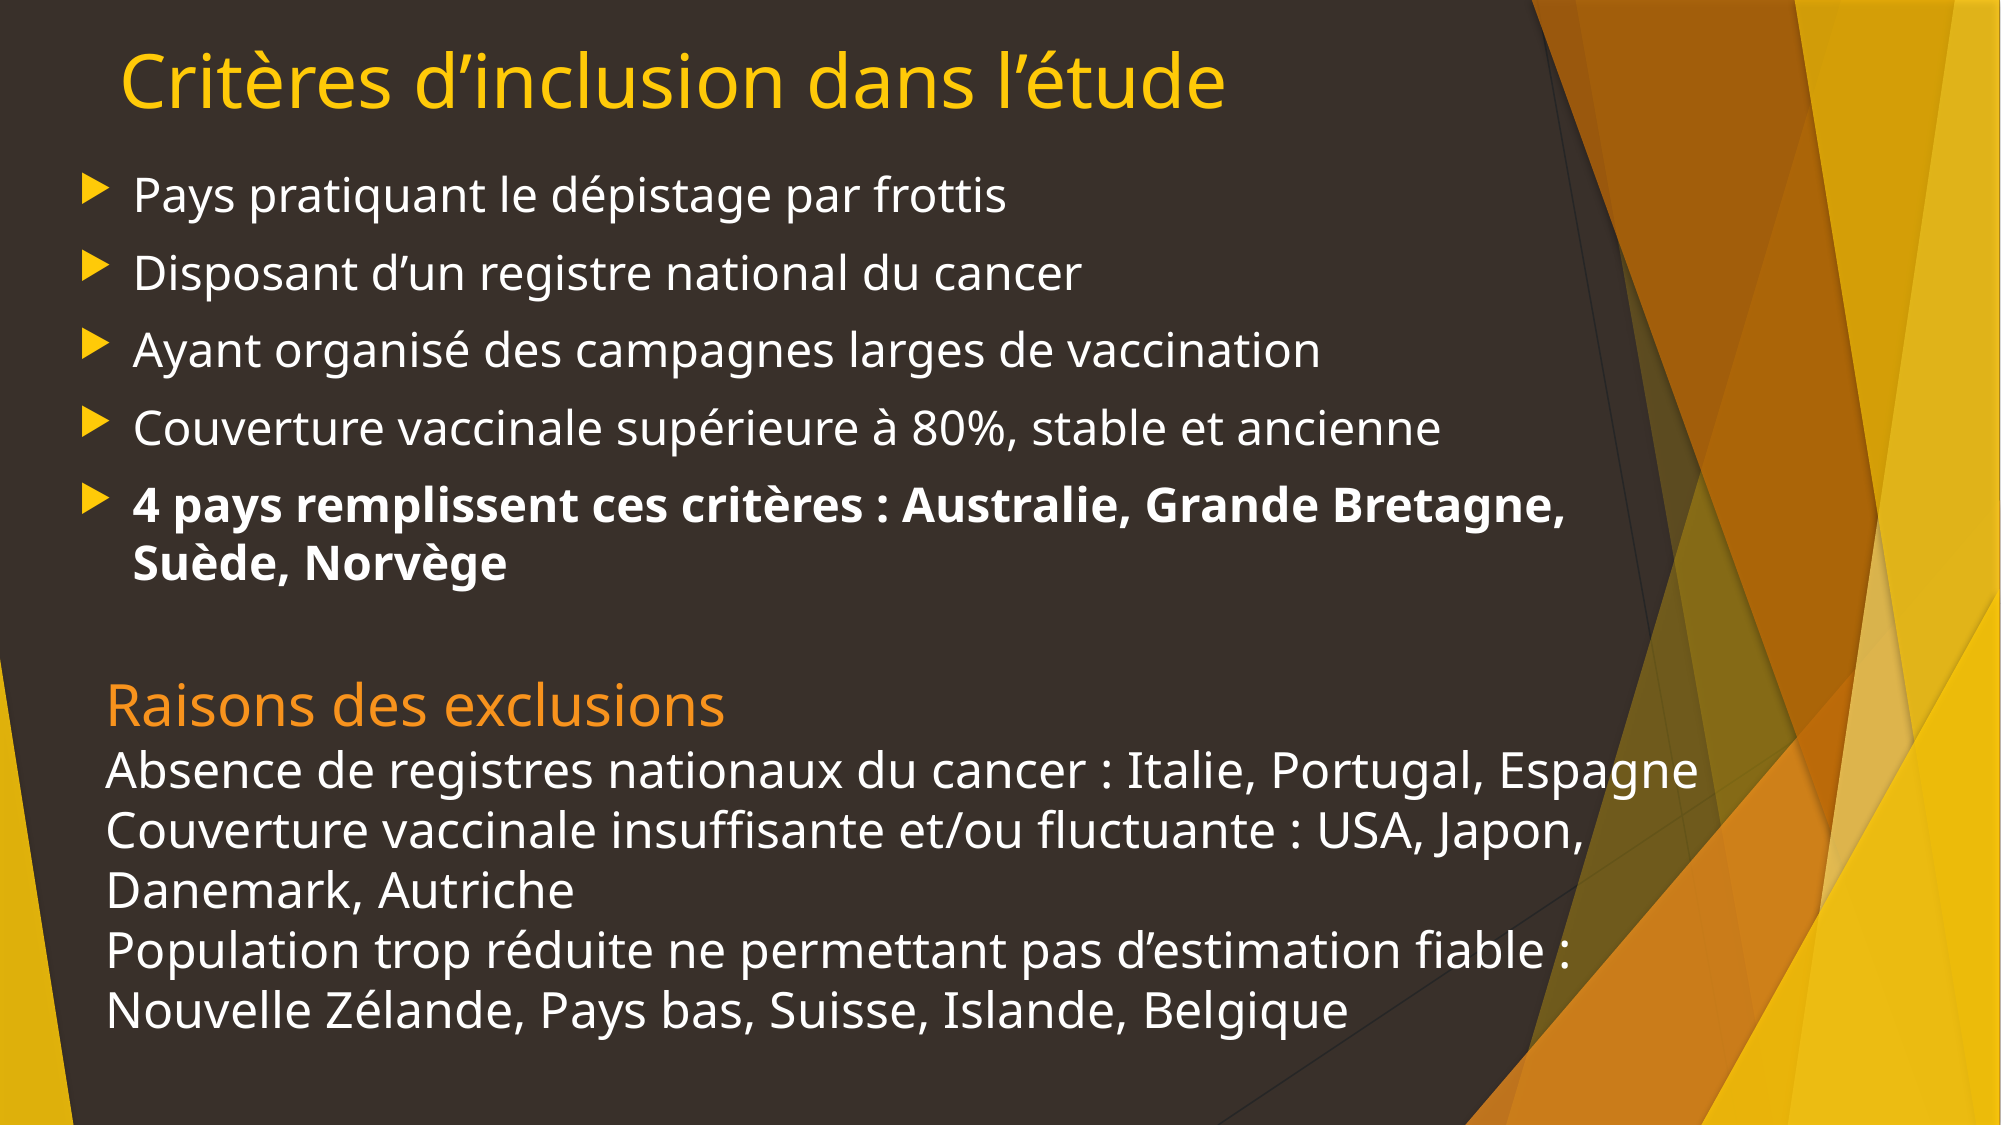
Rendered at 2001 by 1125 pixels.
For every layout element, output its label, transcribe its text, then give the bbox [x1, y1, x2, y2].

text_box Raisons des exclusions Absence de registres nationaux du cancer : Italie, Portugal, Espagne Couverture vaccinale insuffisante et/ou fluctuante : USA, Japon, Danemark, Autriche Population trop réduite ne permettant pas d’estimation fiable : Nouvelle Zélande, Pays bas, Suisse, Islande, Belgique [90, 601, 1791, 1046]
list Pays pratiquant le dépistage par frottis Disposant d’un registre national du cancer Ayant organisé des campagnes larges de vaccination Couverture vaccinale supérieure à 80%, stable et ancienne 4 pays remplissent ces critères : Australie, Grande Bretagne, Suède, Norvège [63, 157, 1662, 602]
title Critères d’inclusion dans l’étude [104, 25, 1264, 157]
